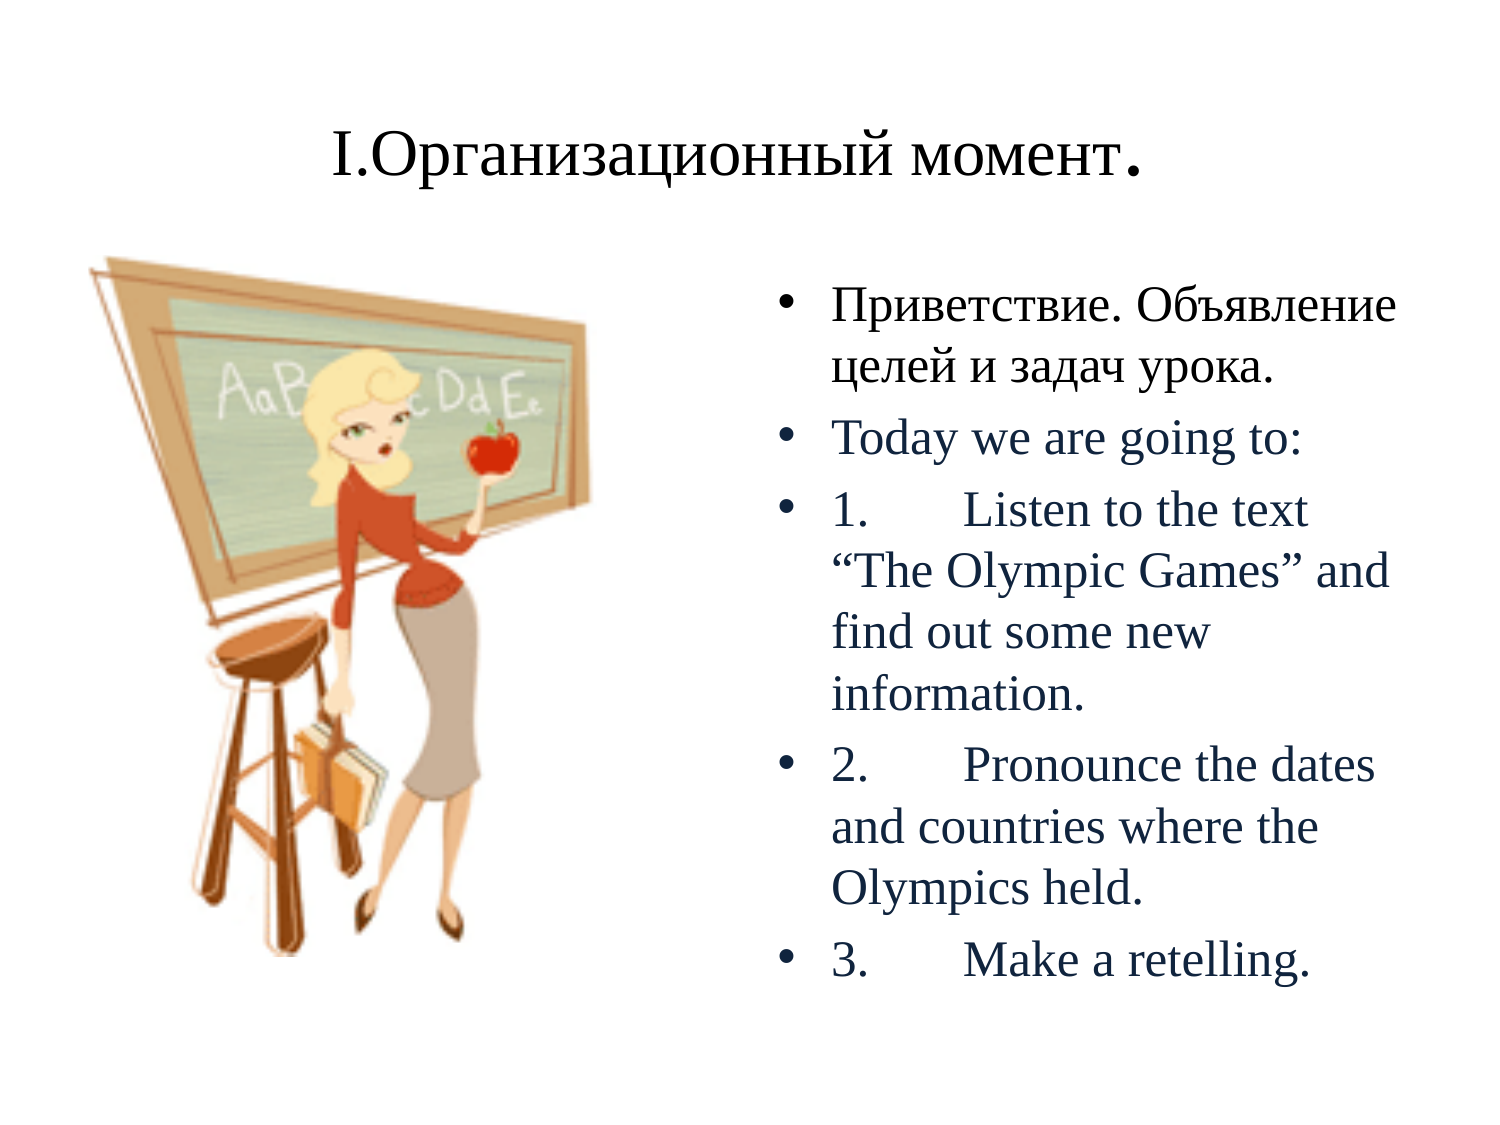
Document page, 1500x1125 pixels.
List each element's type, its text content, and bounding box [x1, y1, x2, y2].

list Приветствие. Объявление целей и задач урока. Today we are going to: 1. Listen to the text “The Olympic Games” and find out some new information. 2. Pronounce the dates and countries where the Olympics held. 3. Make a retelling. [762, 262, 1425, 1005]
picture [88, 255, 597, 957]
title I.Организационный момент. [75, 45, 1425, 233]
